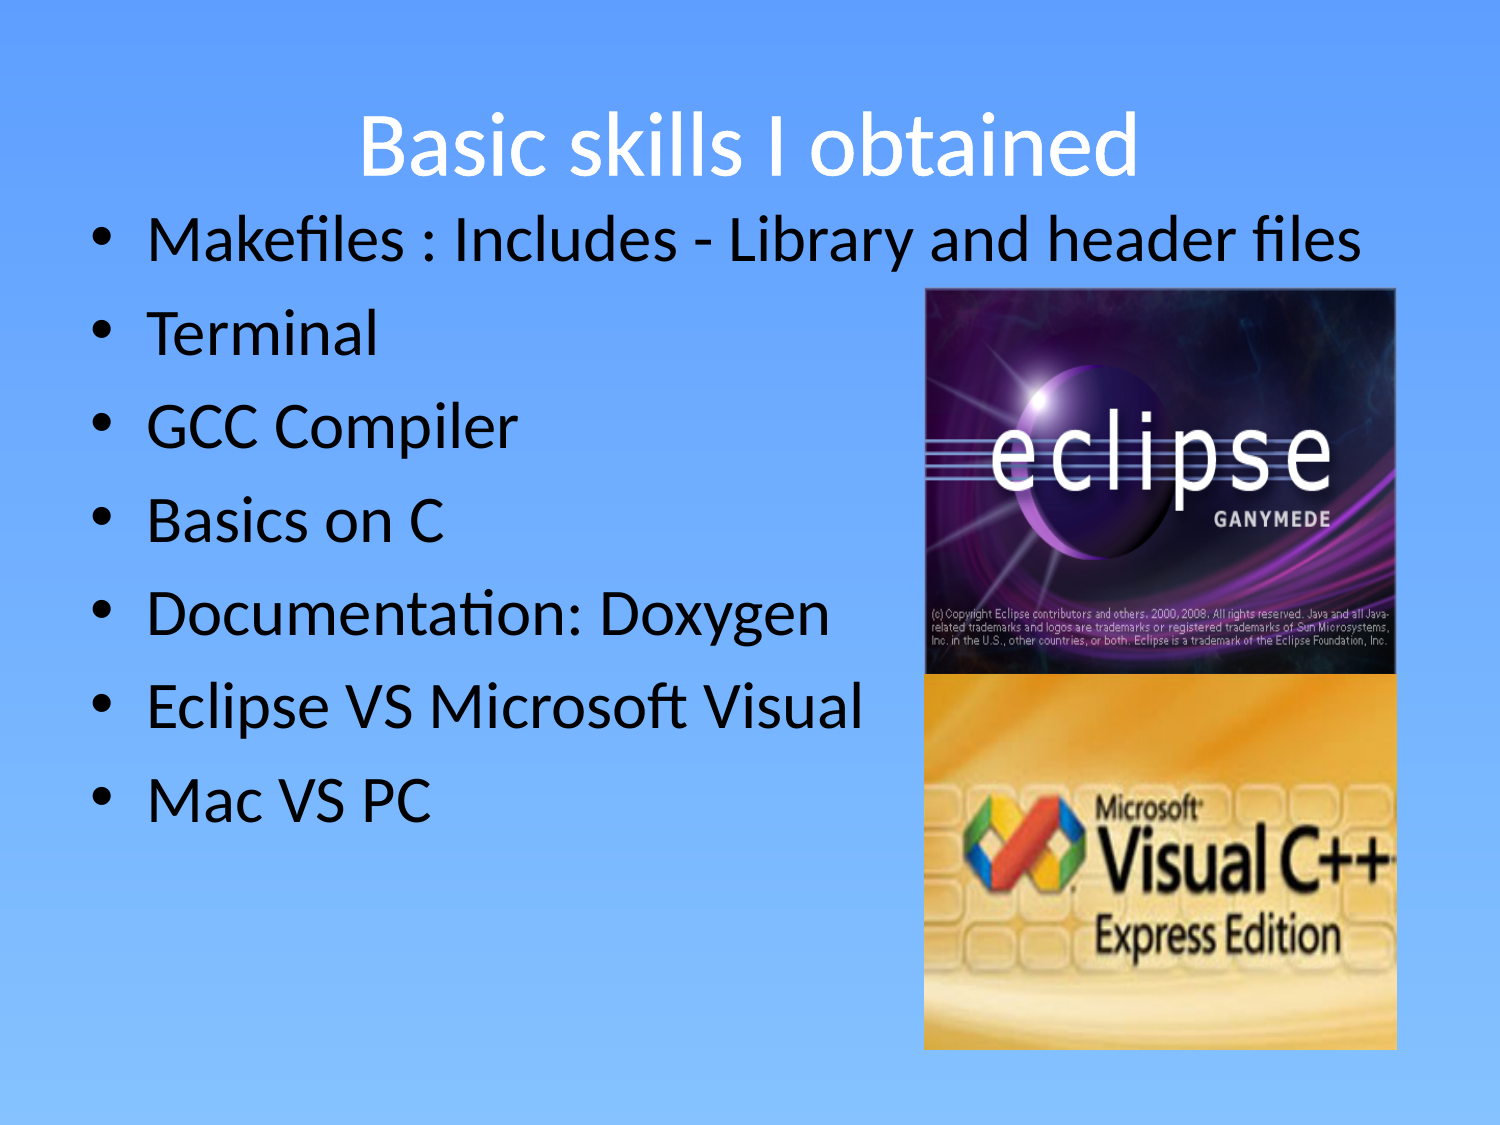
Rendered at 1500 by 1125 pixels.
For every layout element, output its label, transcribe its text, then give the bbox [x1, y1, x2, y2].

title Basic skills I obtained [75, 45, 1425, 187]
picture [924, 287, 1397, 1051]
list Makefiles : Includes - Library and header files Terminal GCC Compiler Basics on C Documentation: Doxygen Eclipse VS Microsoft Visual Mac VS PC [75, 187, 1425, 930]
